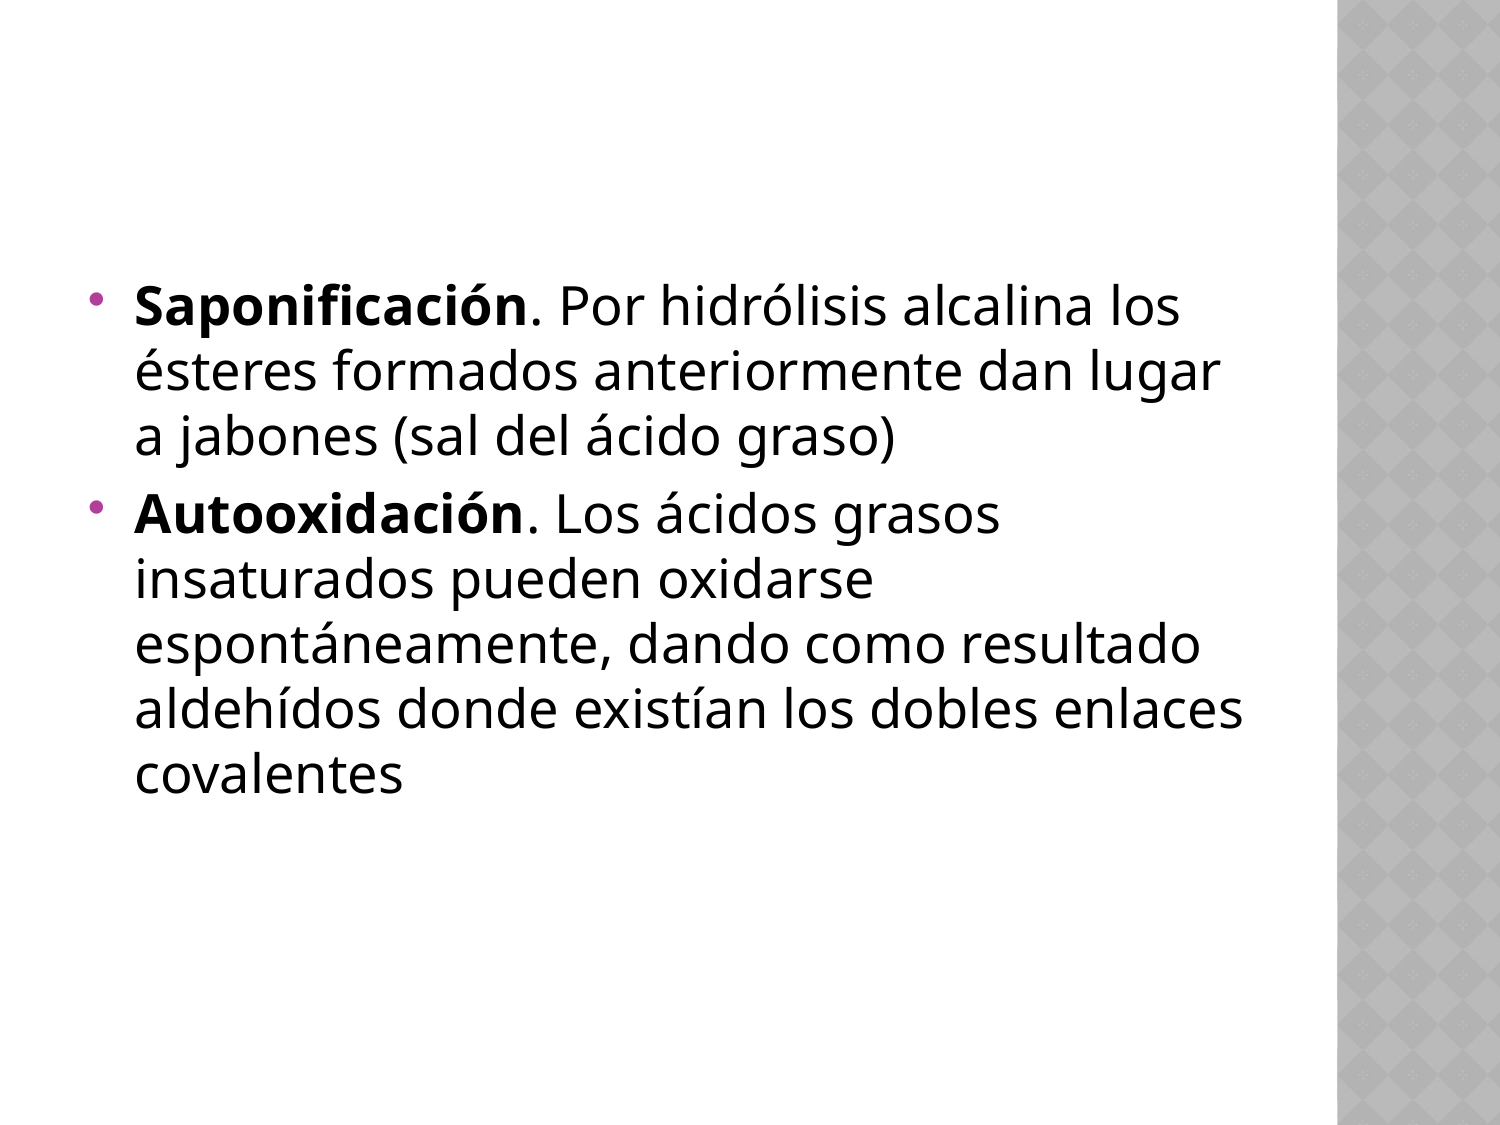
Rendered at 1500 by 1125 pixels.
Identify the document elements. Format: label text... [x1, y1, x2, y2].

list Saponificación. Por hidrólisis alcalina los ésteres formados anteriormente dan lugar a jabones (sal del ácido graso) Autooxidación. Los ácidos grasos insaturados pueden oxidarse espontáneamente, dando como resultado aldehídos donde existían los dobles enlaces covalentes [75, 264, 1263, 1059]
